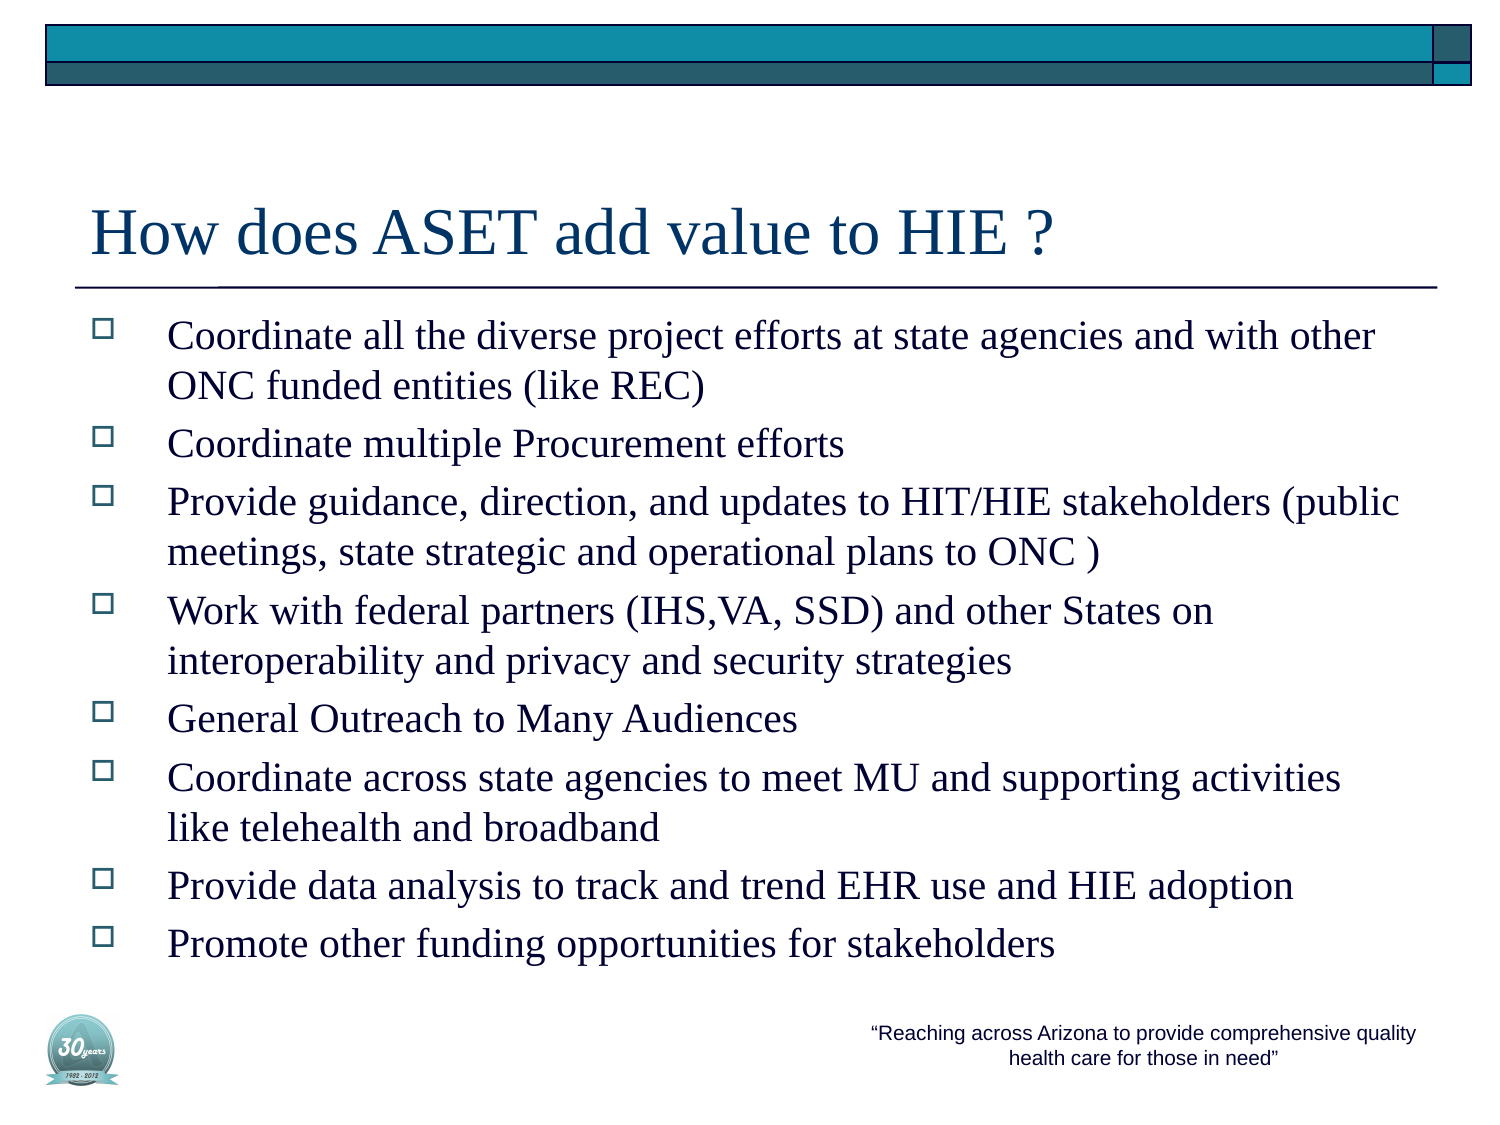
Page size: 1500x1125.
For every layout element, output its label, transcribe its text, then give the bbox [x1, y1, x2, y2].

picture [44, 1012, 120, 1088]
list Coordinate all the diverse project efforts at state agencies and with other ONC funded entities (like REC) Coordinate multiple Procurement efforts Provide guidance, direction, and updates to HIT/HIE stakeholders (public meetings, state strategic and operational plans to ONC ) Work with federal partners (IHS,VA, SSD) and other States on interoperability and privacy and security strategies General Outreach to Many Audiences Coordinate across state agencies to meet MU and supporting activities like telehealth and broadband Provide data analysis to track and trend EHR use and HIE adoption Promote other funding opportunities for stakeholders [75, 299, 1425, 1006]
title How does ASET add value to HIE ? [75, 87, 1425, 275]
